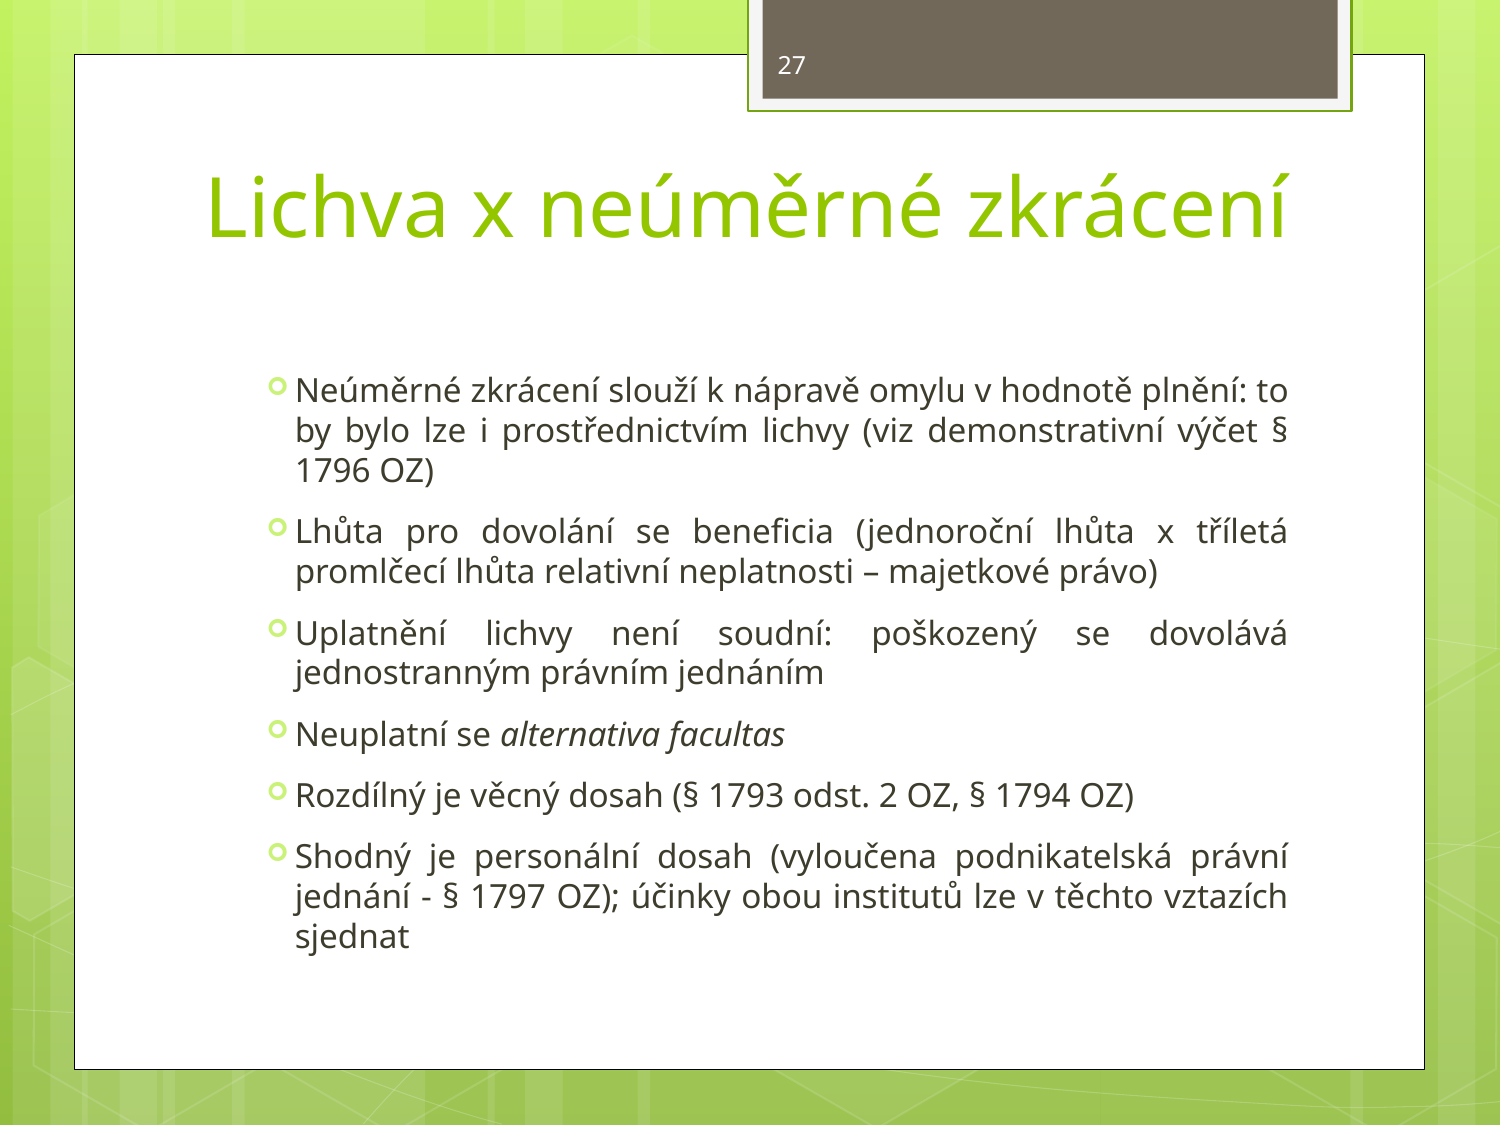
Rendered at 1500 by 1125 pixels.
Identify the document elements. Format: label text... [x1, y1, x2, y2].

slide_number 27 [762, 36, 982, 97]
title Lichva x neúměrné zkrácení [171, 137, 1324, 262]
list Neúměrné zkrácení slouží k nápravě omylu v hodnotě plnění: to by bylo lze i prostřednictvím lichvy (viz demonstrativní výčet § 1796 OZ) Lhůta pro dovolání se beneficia (jednoroční lhůta x tříletá promlčecí lhůta relativní neplatnosti – majetkové právo) Uplatnění lichvy není soudní: poškozený se dovolává jednostranným právním jednáním Neuplatní se alternativa facultas Rozdílný je věcný dosah (§ 1793 odst. 2 OZ, § 1794 OZ) Shodný je personální dosah (vyloučena podnikatelská právní jednání - § 1797 OZ); účinky obou institutů lze v těchto vztazích sjednat [171, 361, 1306, 1016]
